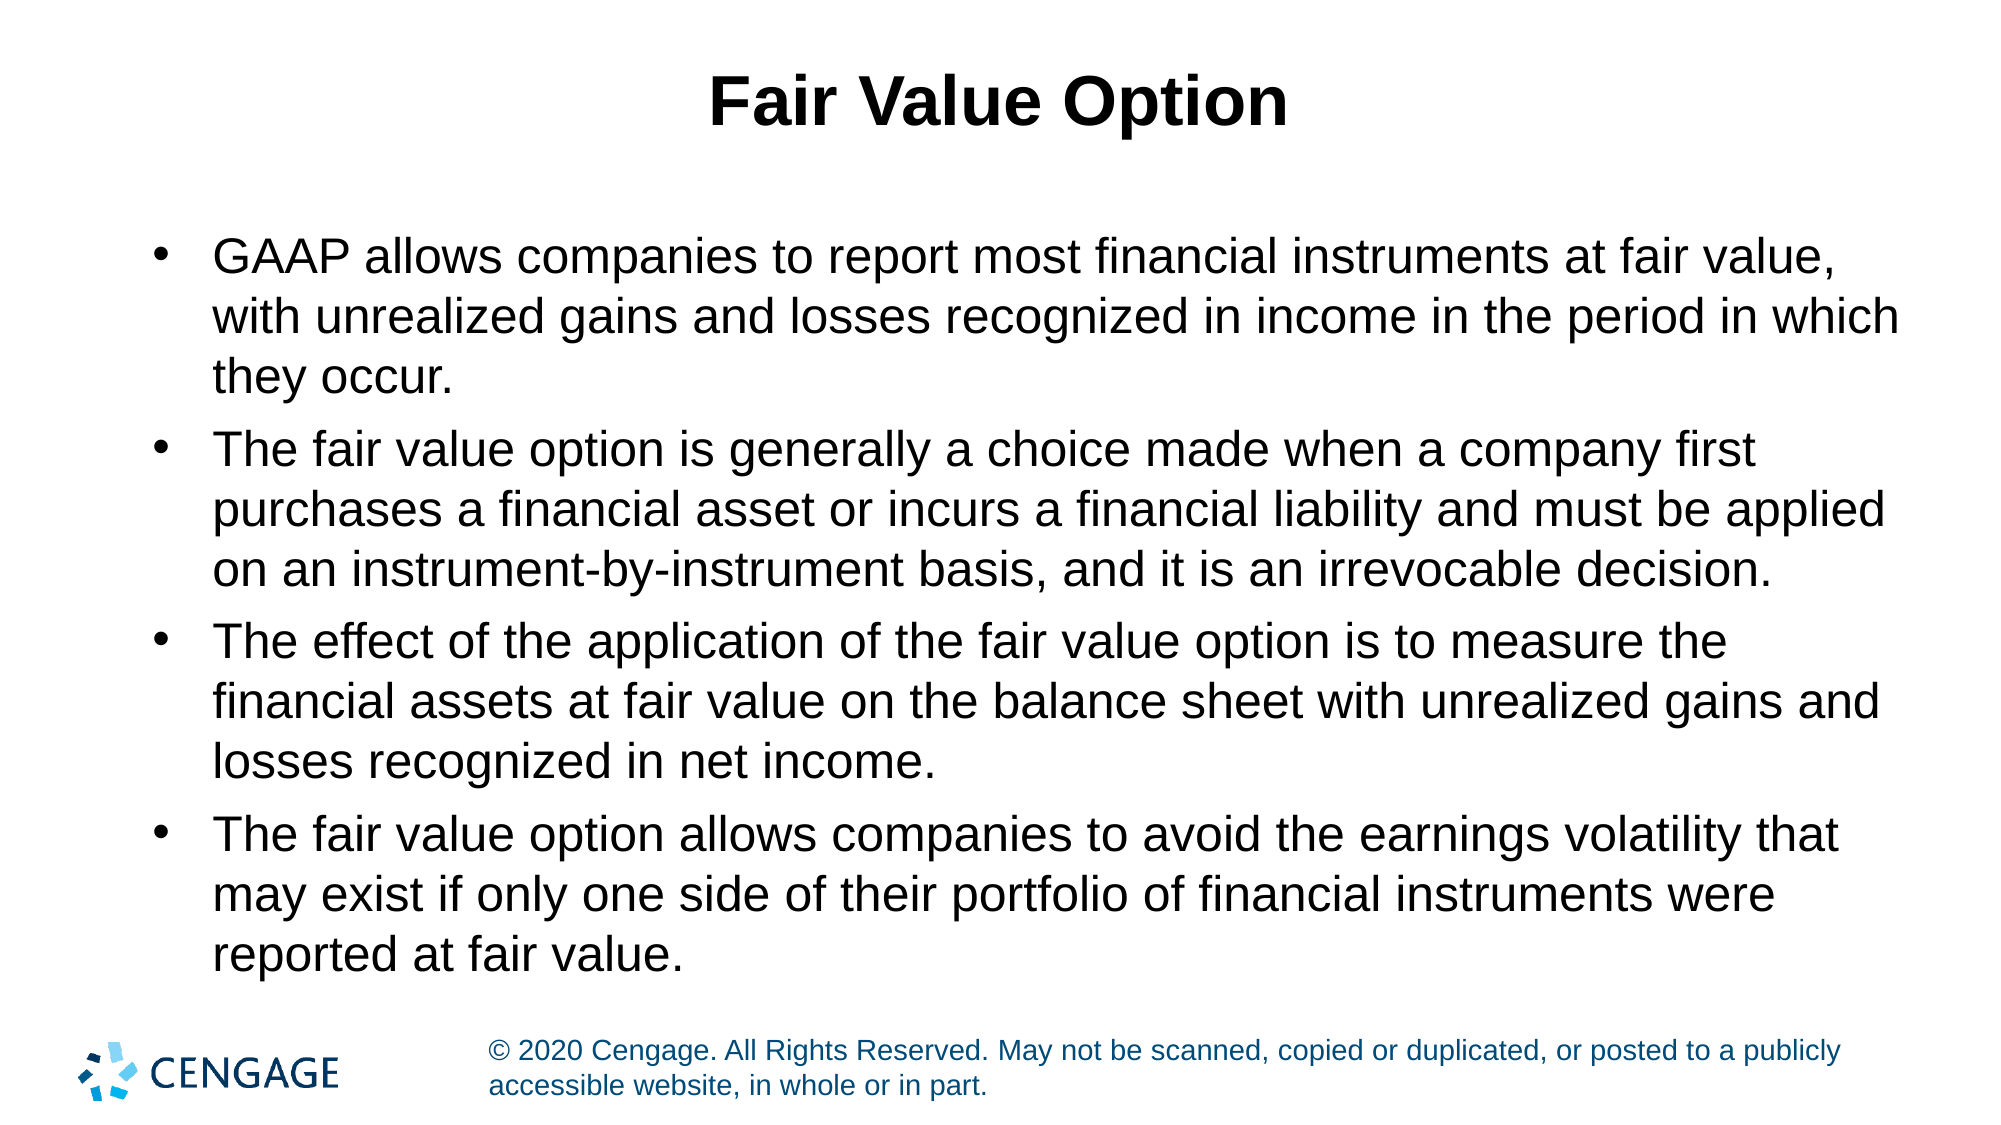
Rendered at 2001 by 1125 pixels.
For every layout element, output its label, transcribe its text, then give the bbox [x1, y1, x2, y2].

title Fair Value Option [137, 22, 1863, 173]
list GAAP allows companies to report most financial instruments at fair value, with unrealized gains and losses recognized in income in the period in which they occur. The fair value option is generally a choice made when a company first purchases a financial asset or incurs a financial liability and must be applied on an instrument-by-instrument basis, and it is an irrevocable decision. The effect of the application of the fair value option is to measure the financial assets at fair value on the balance sheet with unrealized gains and losses recognized in net income. The fair value option allows companies to avoid the earnings volatility that may exist if only one side of their portfolio of financial instruments were reported at fair value. [137, 216, 1938, 1012]
picture [78, 1042, 338, 1101]
